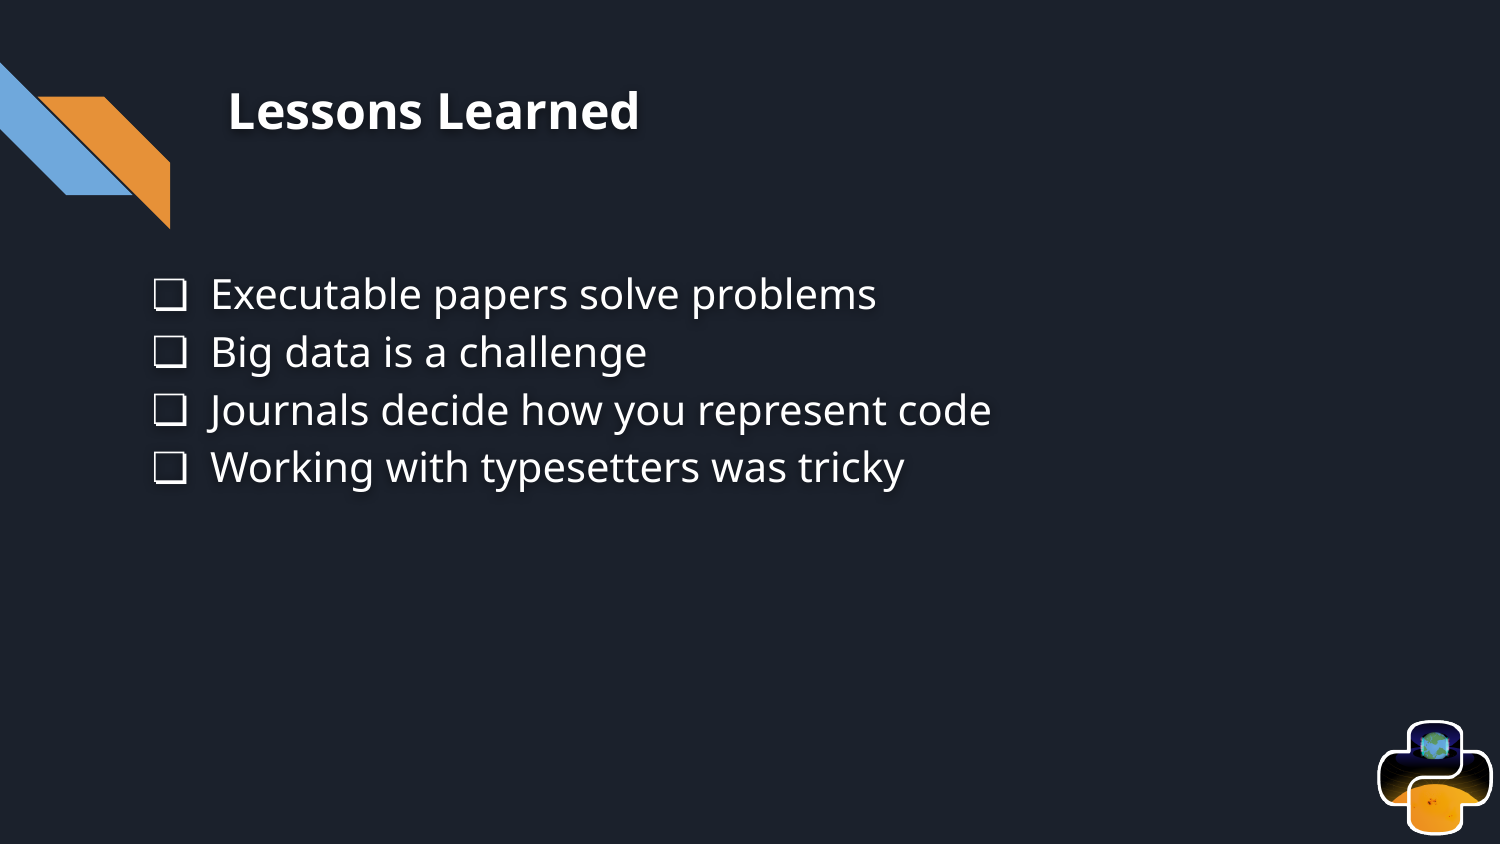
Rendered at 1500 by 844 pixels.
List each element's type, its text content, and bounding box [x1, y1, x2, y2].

list Executable papers solve problems Big data is a challenge Journals decide how you represent code Working with typesetters was tricky [120, 245, 1381, 830]
title Lessons Learned [212, 64, 1368, 215]
picture [1367, 710, 1500, 844]
